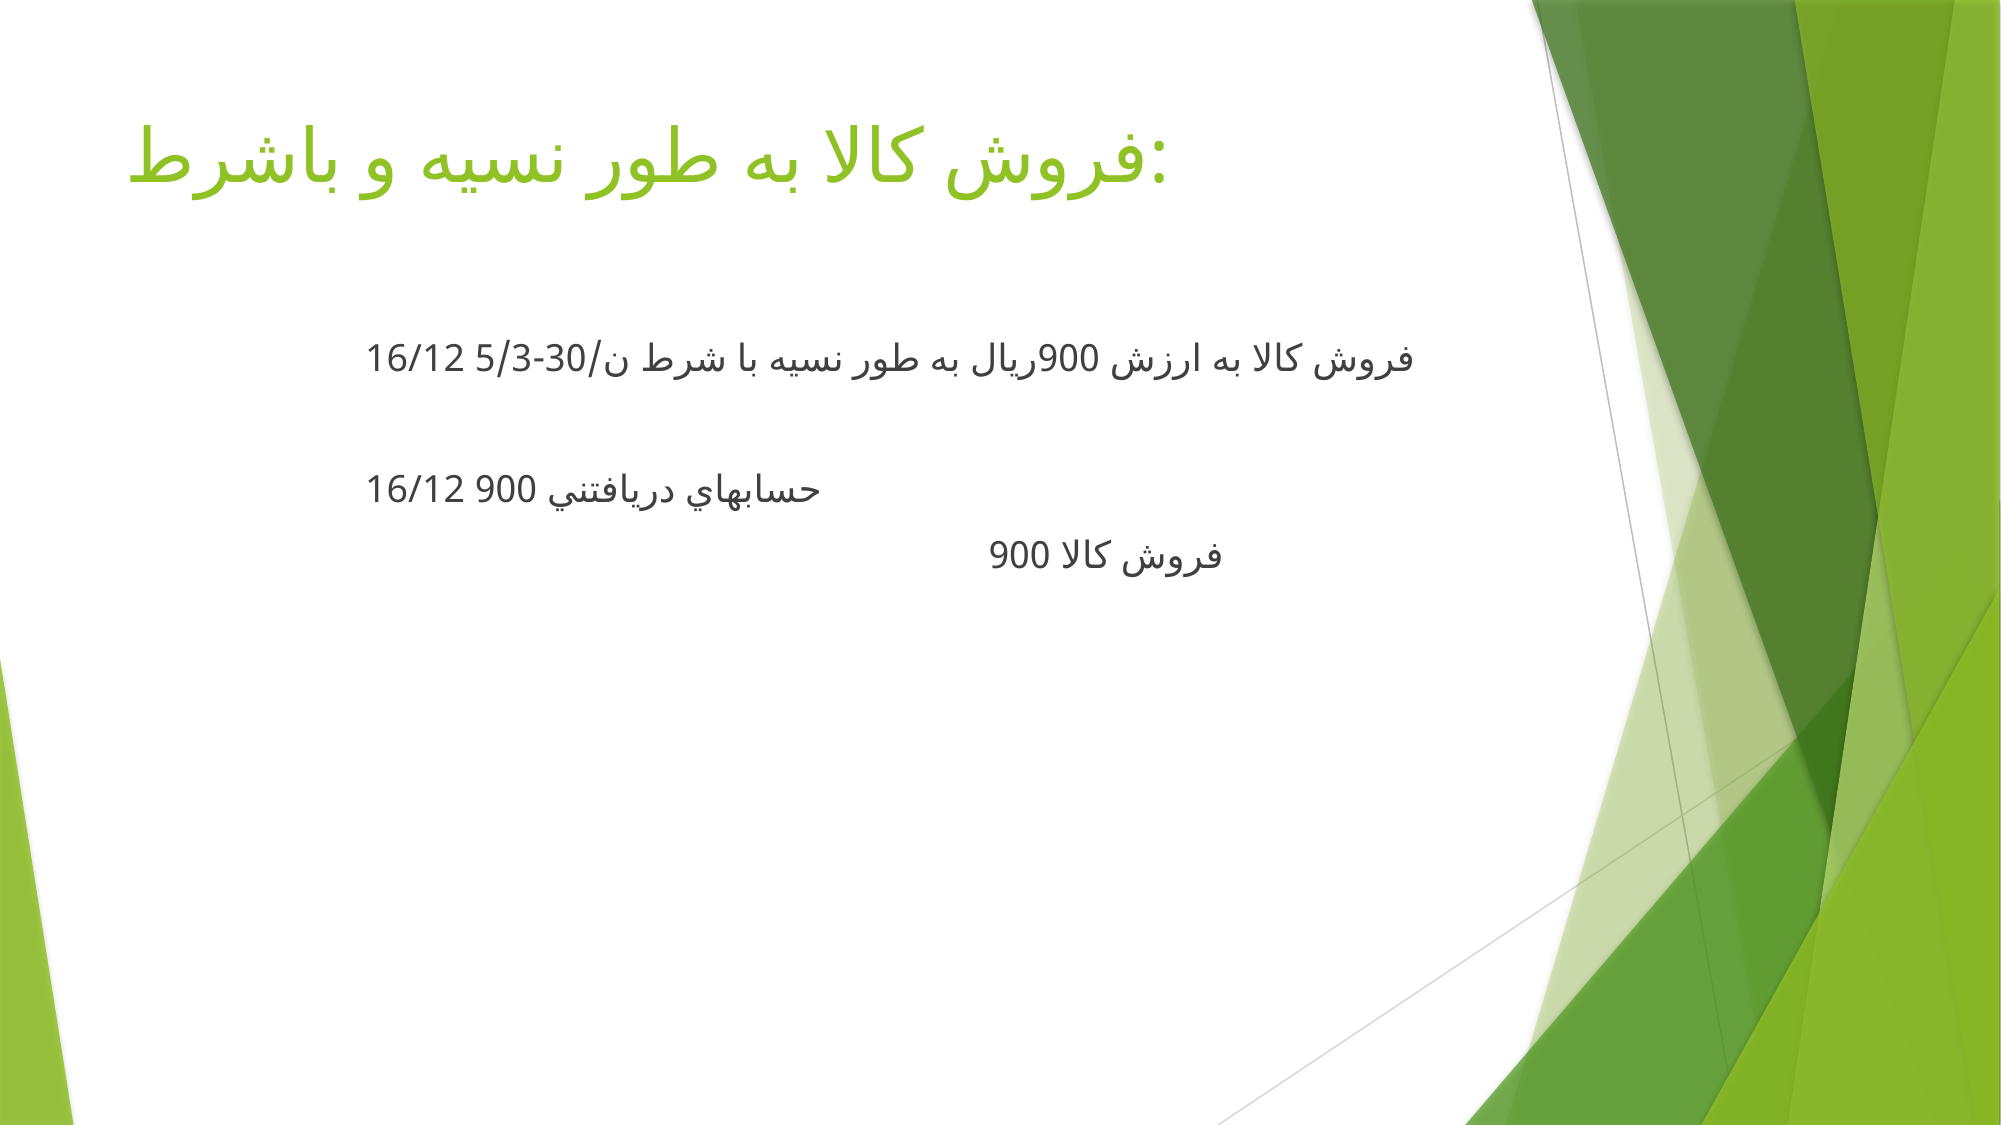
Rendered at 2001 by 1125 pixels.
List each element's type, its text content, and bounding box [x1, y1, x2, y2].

title فروش کالا به طور نسيه و باشرط: [111, 99, 1522, 317]
list 16/12 فروش كالا به ارزش 900ريال به طور نسيه با شرط ن/30-5/3 16/12 حسابهاي دريافتني 900 فروش كالا 900 [350, 326, 1638, 789]
